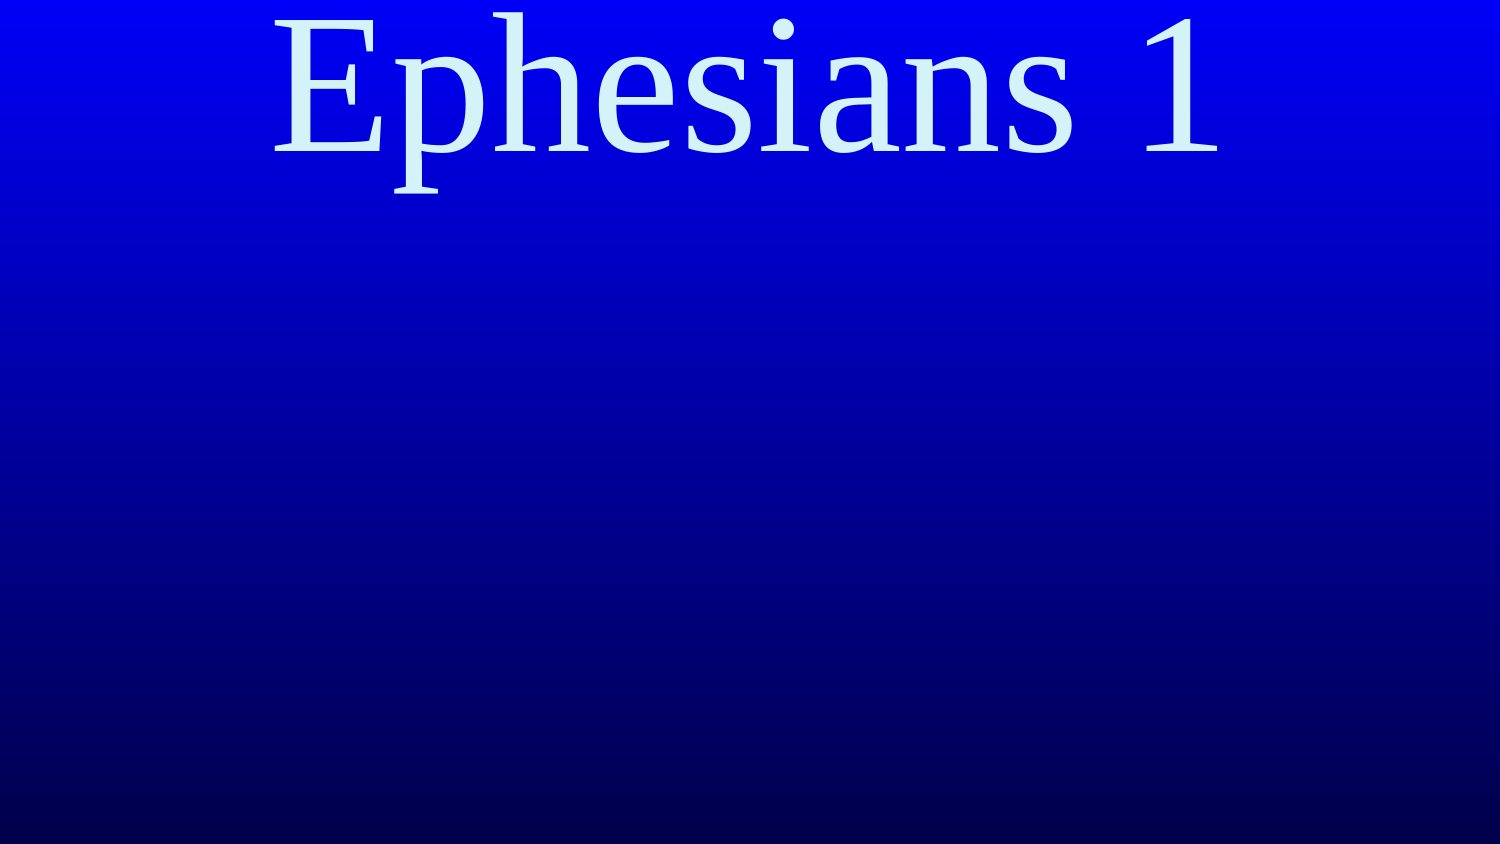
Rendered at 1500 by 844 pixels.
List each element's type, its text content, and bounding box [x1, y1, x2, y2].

title Ephesians 1 [0, 0, 1500, 188]
